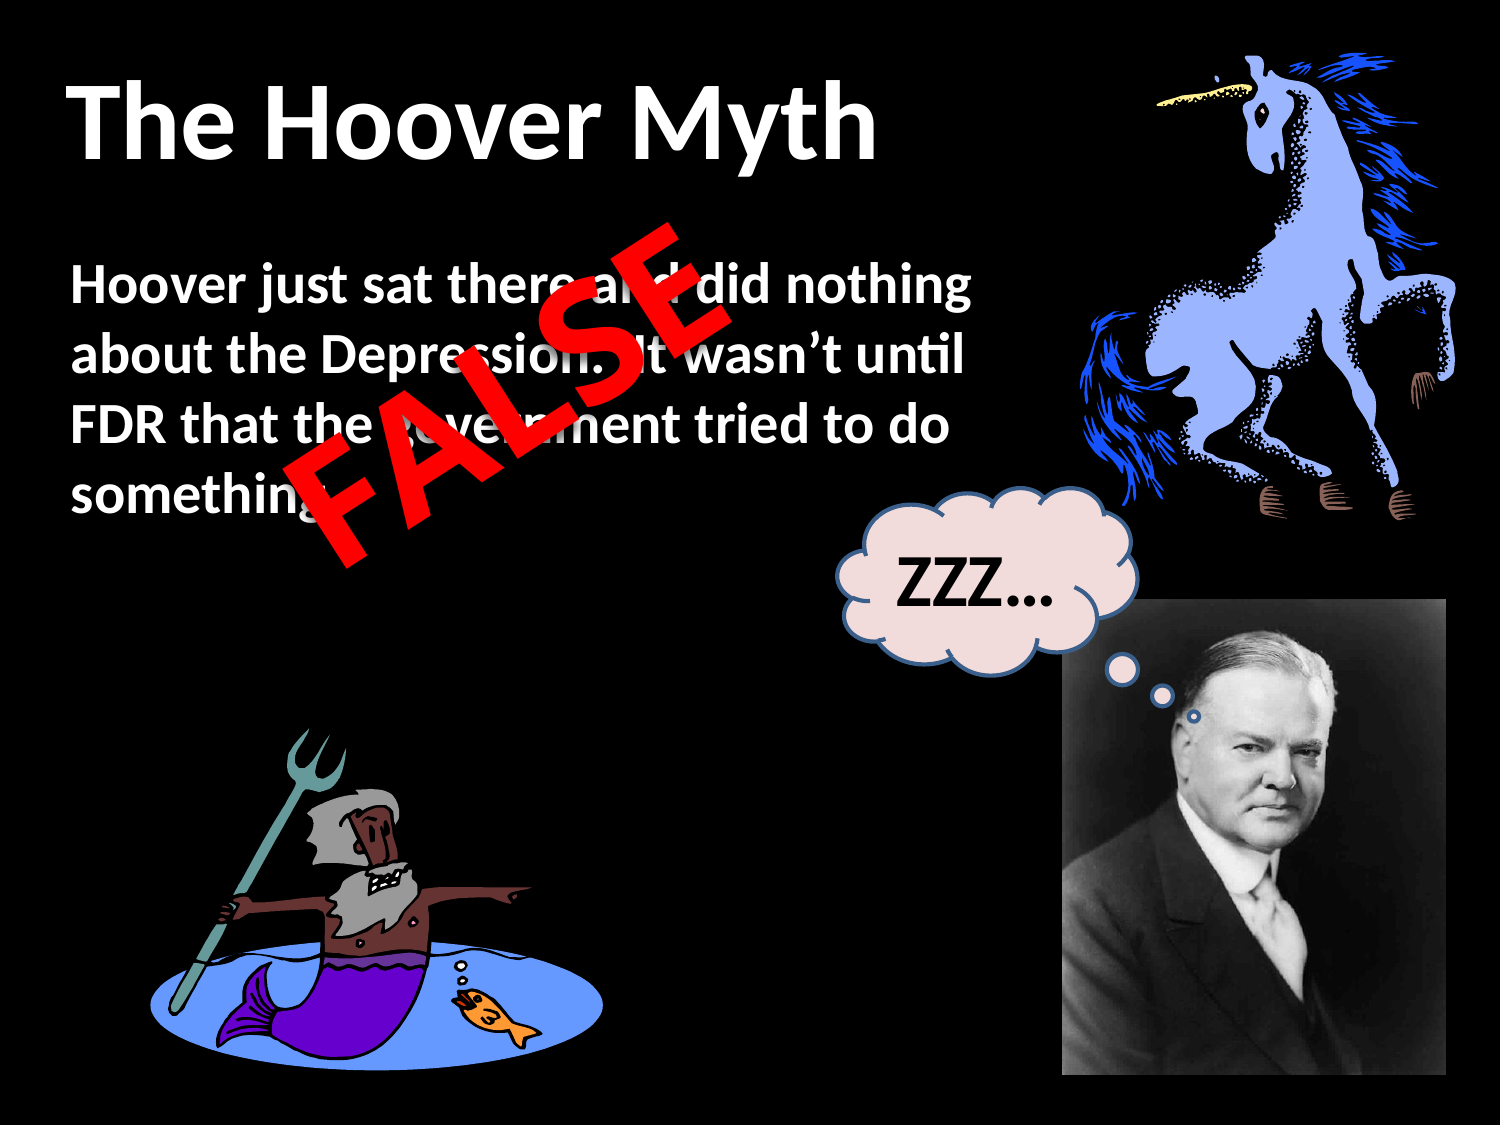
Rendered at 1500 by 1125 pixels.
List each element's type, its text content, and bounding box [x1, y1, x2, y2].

list Hoover just sat there and did nothing about the Depression. It wasn’t until FDR that the government tried to do something. [232, 237, 1050, 900]
picture [1074, 37, 1472, 526]
text_box ZZZ… [835, 485, 1140, 678]
text_box FALSE [112, 87, 891, 695]
list Hoover just sat there and did nothing about the Depression. It wasn’t until FDR that the government tried to do something. [37, 237, 540, 900]
picture [1062, 599, 1446, 1076]
title The Hoover Myth [50, 0, 1425, 231]
picture [149, 712, 603, 1071]
